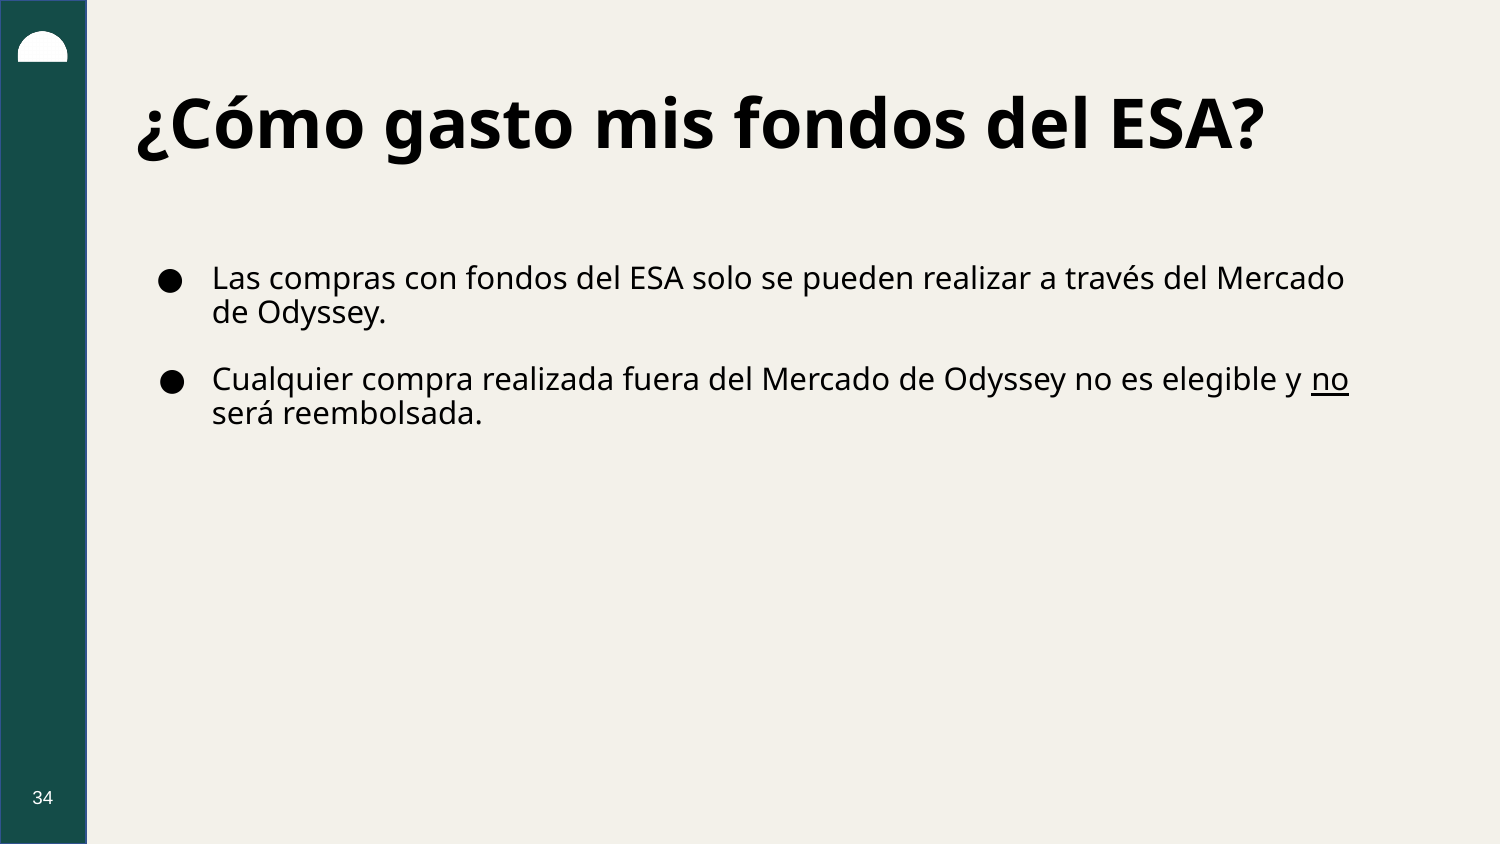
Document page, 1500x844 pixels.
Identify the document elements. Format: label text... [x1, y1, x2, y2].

title ¿Cómo gasto mis fondos del ESA? [125, 44, 1420, 208]
list Las compras con fondos del ESA solo se pueden realizar a través del Mercado de Odyssey. Cualquier compra realizada fuera del Mercado de Odyssey no es elegible y no será reembolsada. [125, 224, 1387, 828]
picture [17, 31, 69, 62]
slide_number 34 [10, 774, 76, 820]
